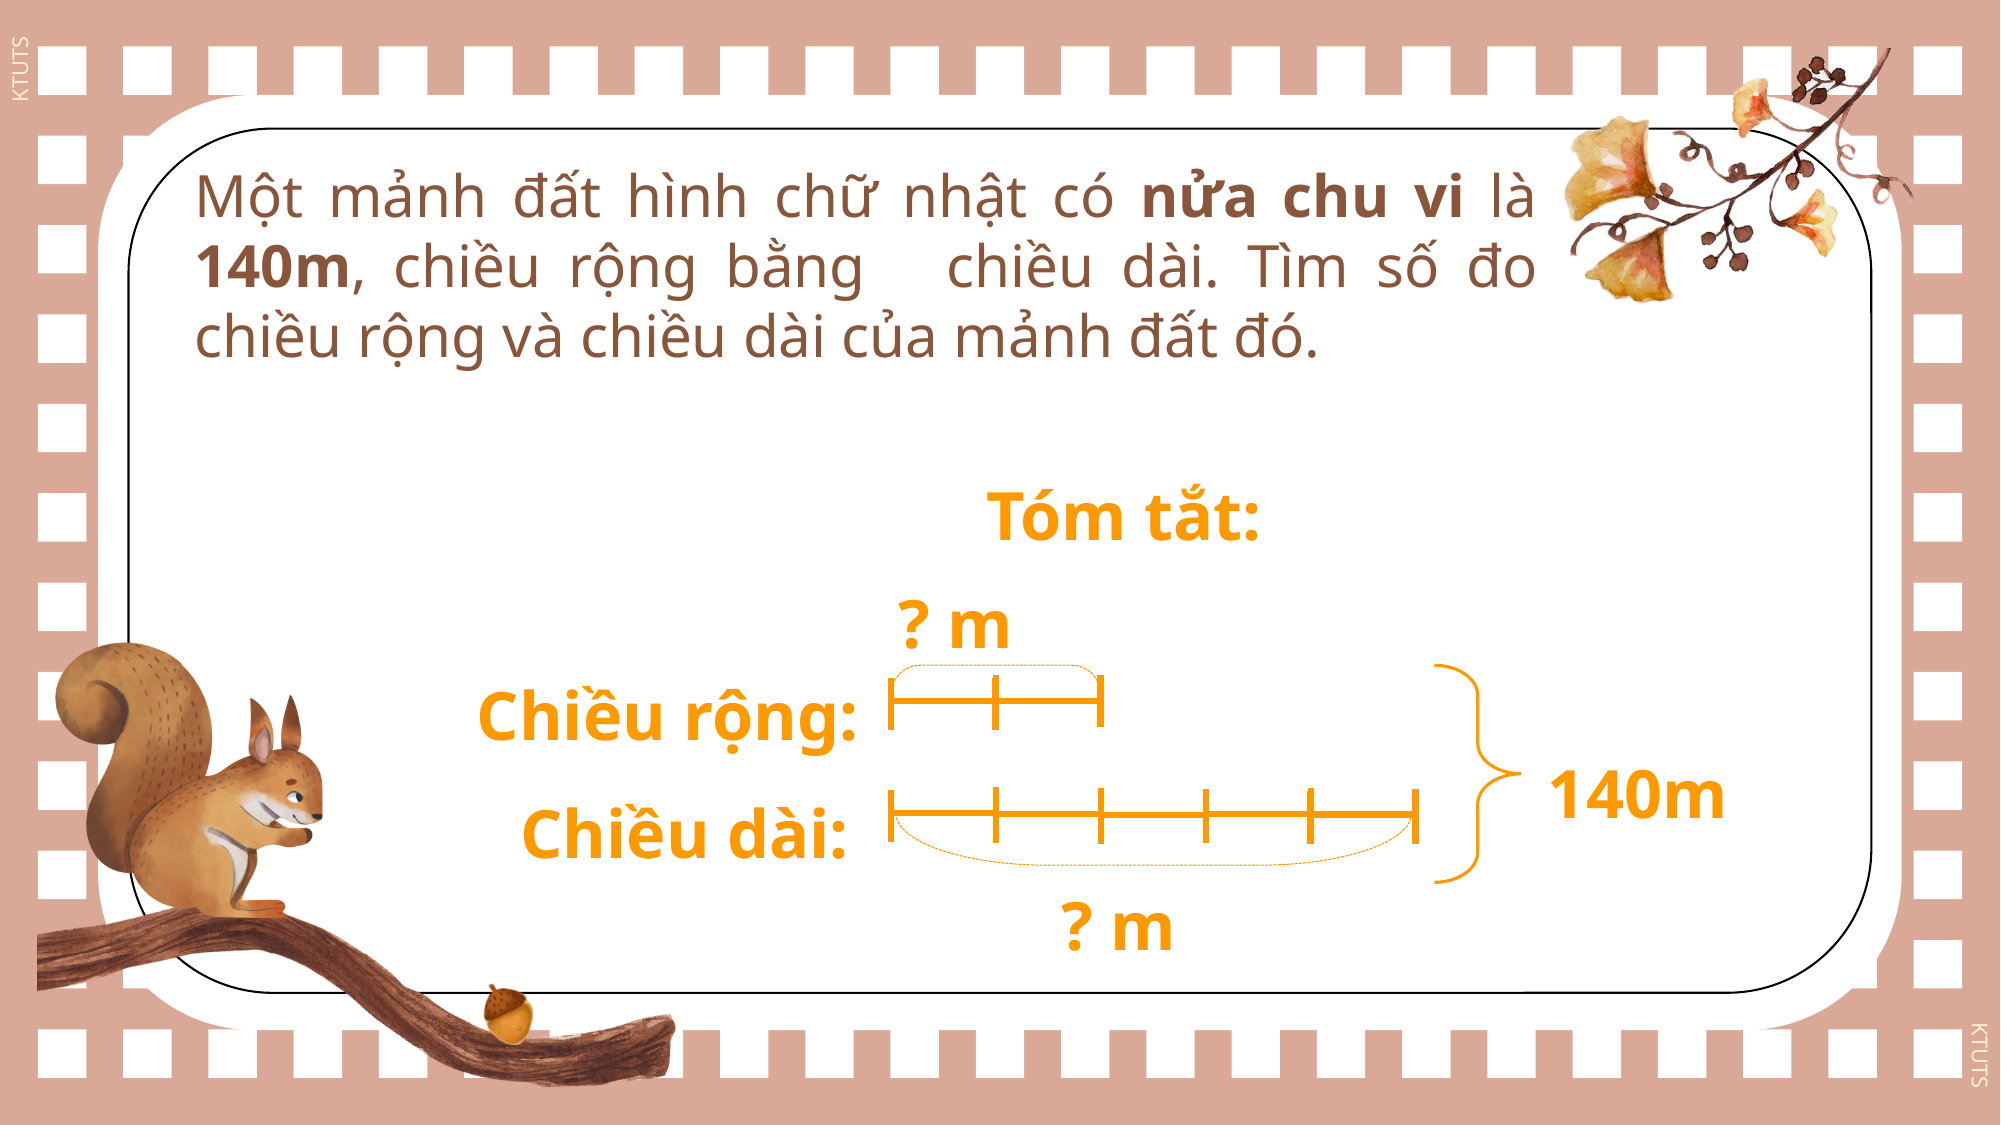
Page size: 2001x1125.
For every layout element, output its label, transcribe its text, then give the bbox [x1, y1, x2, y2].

text_box [1434, 664, 1522, 883]
text_box Chiều rộng: [461, 626, 942, 761]
text_box 140m [1533, 704, 1850, 839]
picture [37, 48, 1914, 1104]
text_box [890, 675, 1101, 731]
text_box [891, 787, 1416, 845]
text_box ? m [1046, 845, 1312, 971]
text_box Chiều dài: [505, 744, 986, 880]
text_box Tóm tắt: [968, 426, 1280, 562]
text_box ? m [883, 534, 1119, 669]
text_box [986, 845, 1046, 866]
text_box [897, 669, 1094, 675]
text_box [1312, 845, 1381, 863]
